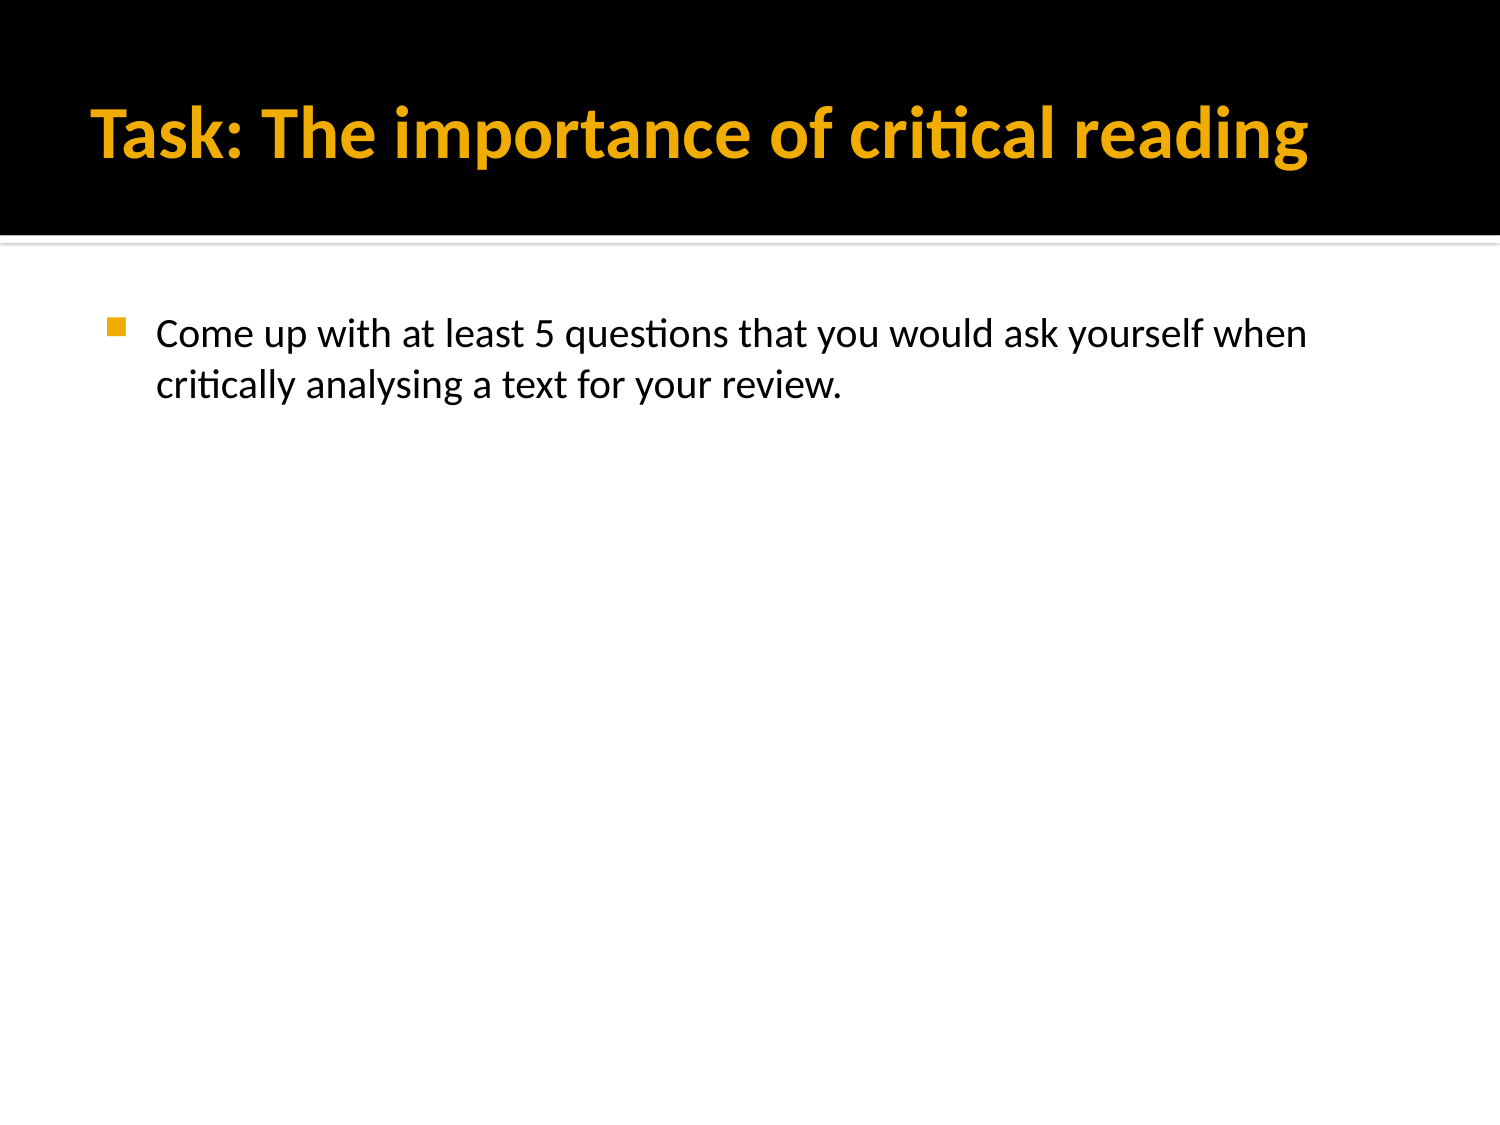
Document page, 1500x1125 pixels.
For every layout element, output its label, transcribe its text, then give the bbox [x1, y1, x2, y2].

list Come up with at least 5 questions that you would ask yourself when critically analysing a text for your review. [75, 291, 1425, 1071]
title Task: The importance of critical reading [75, 25, 1425, 231]
